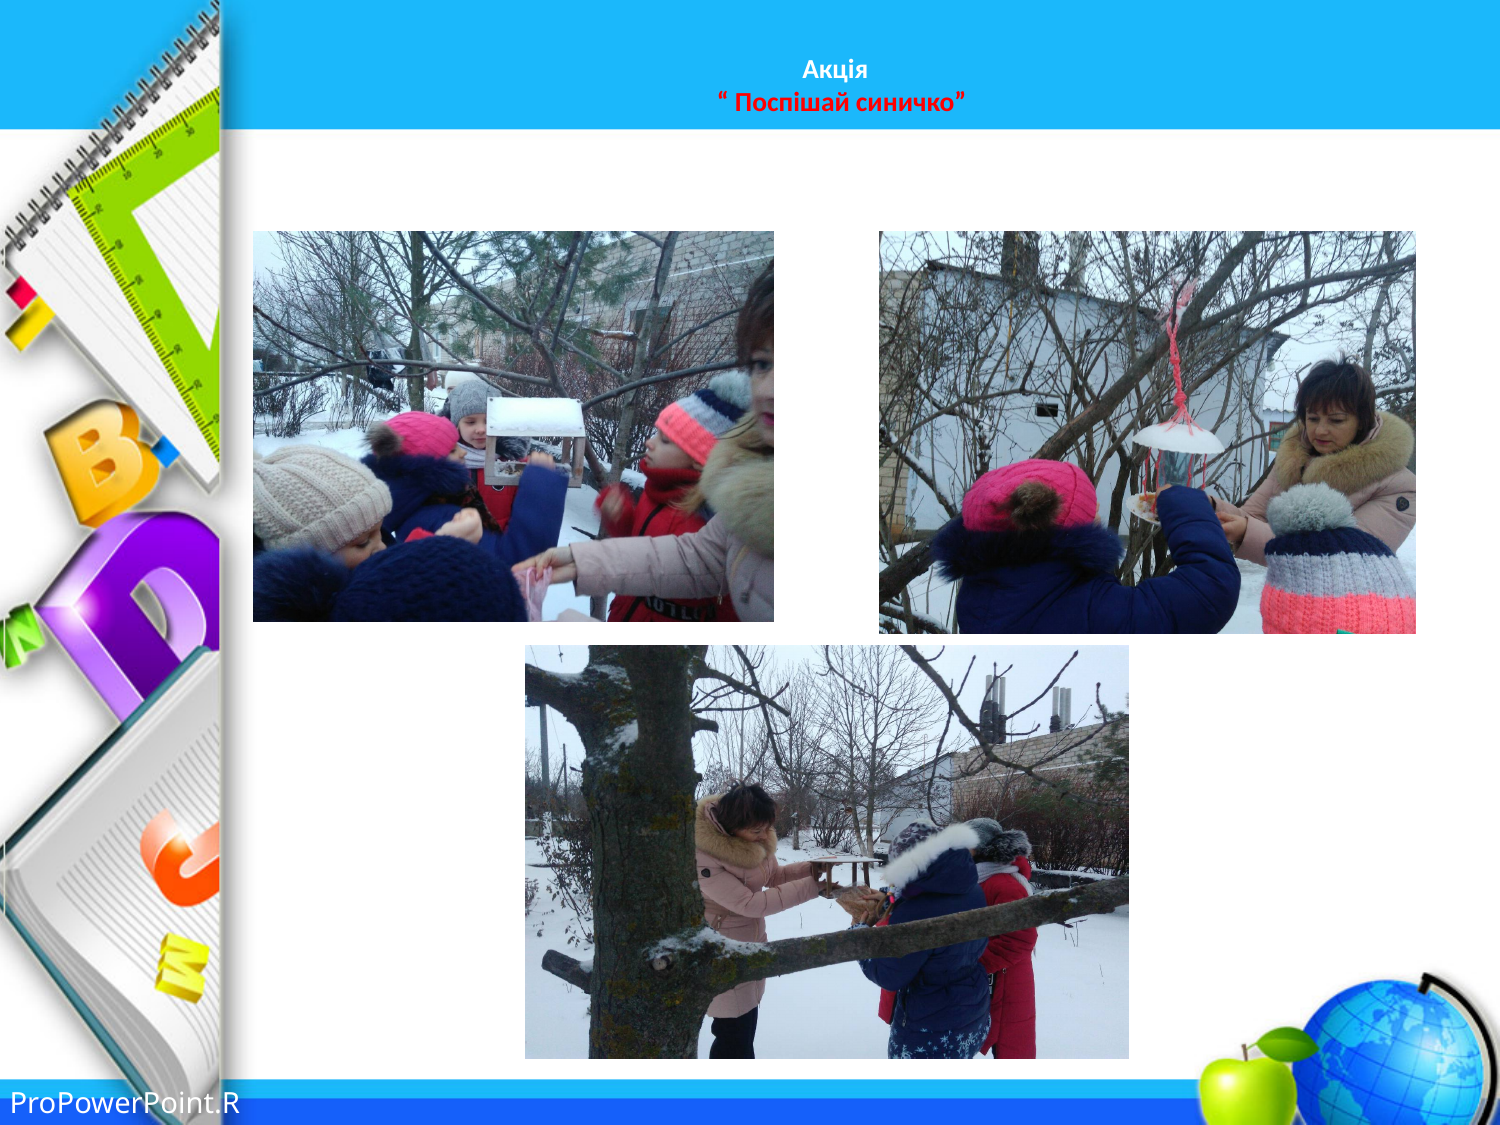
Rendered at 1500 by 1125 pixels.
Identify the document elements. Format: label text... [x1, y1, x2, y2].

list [253, 231, 774, 622]
picture [0, 0, 1500, 1125]
title Акція “ Поспішай синичко” [242, 42, 1436, 126]
